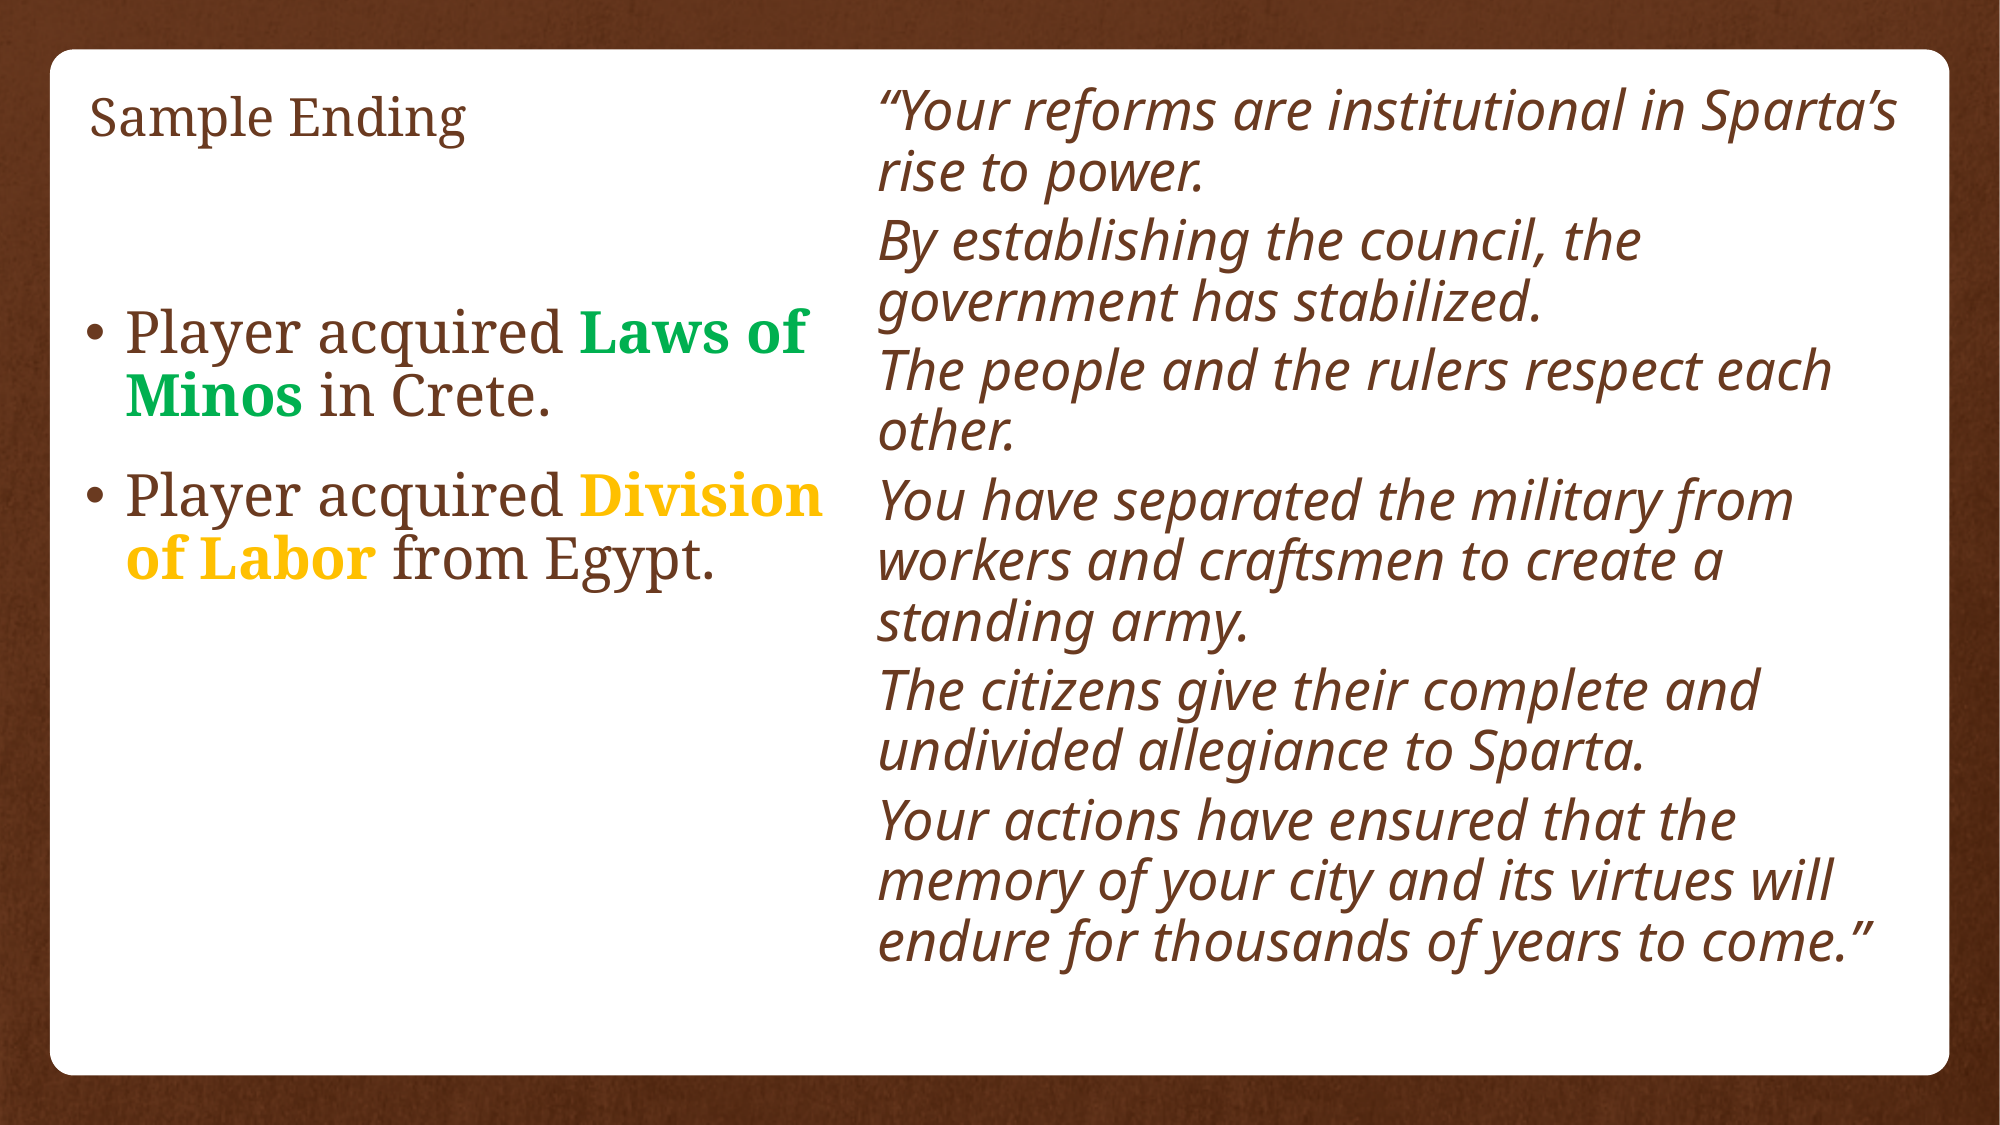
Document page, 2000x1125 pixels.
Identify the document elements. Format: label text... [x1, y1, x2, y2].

title Sample Ending [74, 75, 500, 155]
list Player acquired Laws of Minos in Crete. Player acquired Division of Labor from Egypt. [69, 295, 853, 996]
list “Your reforms are institutional in Sparta’s rise to power. By establishing the council, the government has stabilized. The people and the rulers respect each other. You have separated the military from workers and craftsmen to create a standing army. The citizens give their complete and undivided allegiance to Sparta. Your actions have ensured that the memory of your city and its virtues will endure for thousands of years to come.” [862, 75, 1950, 996]
